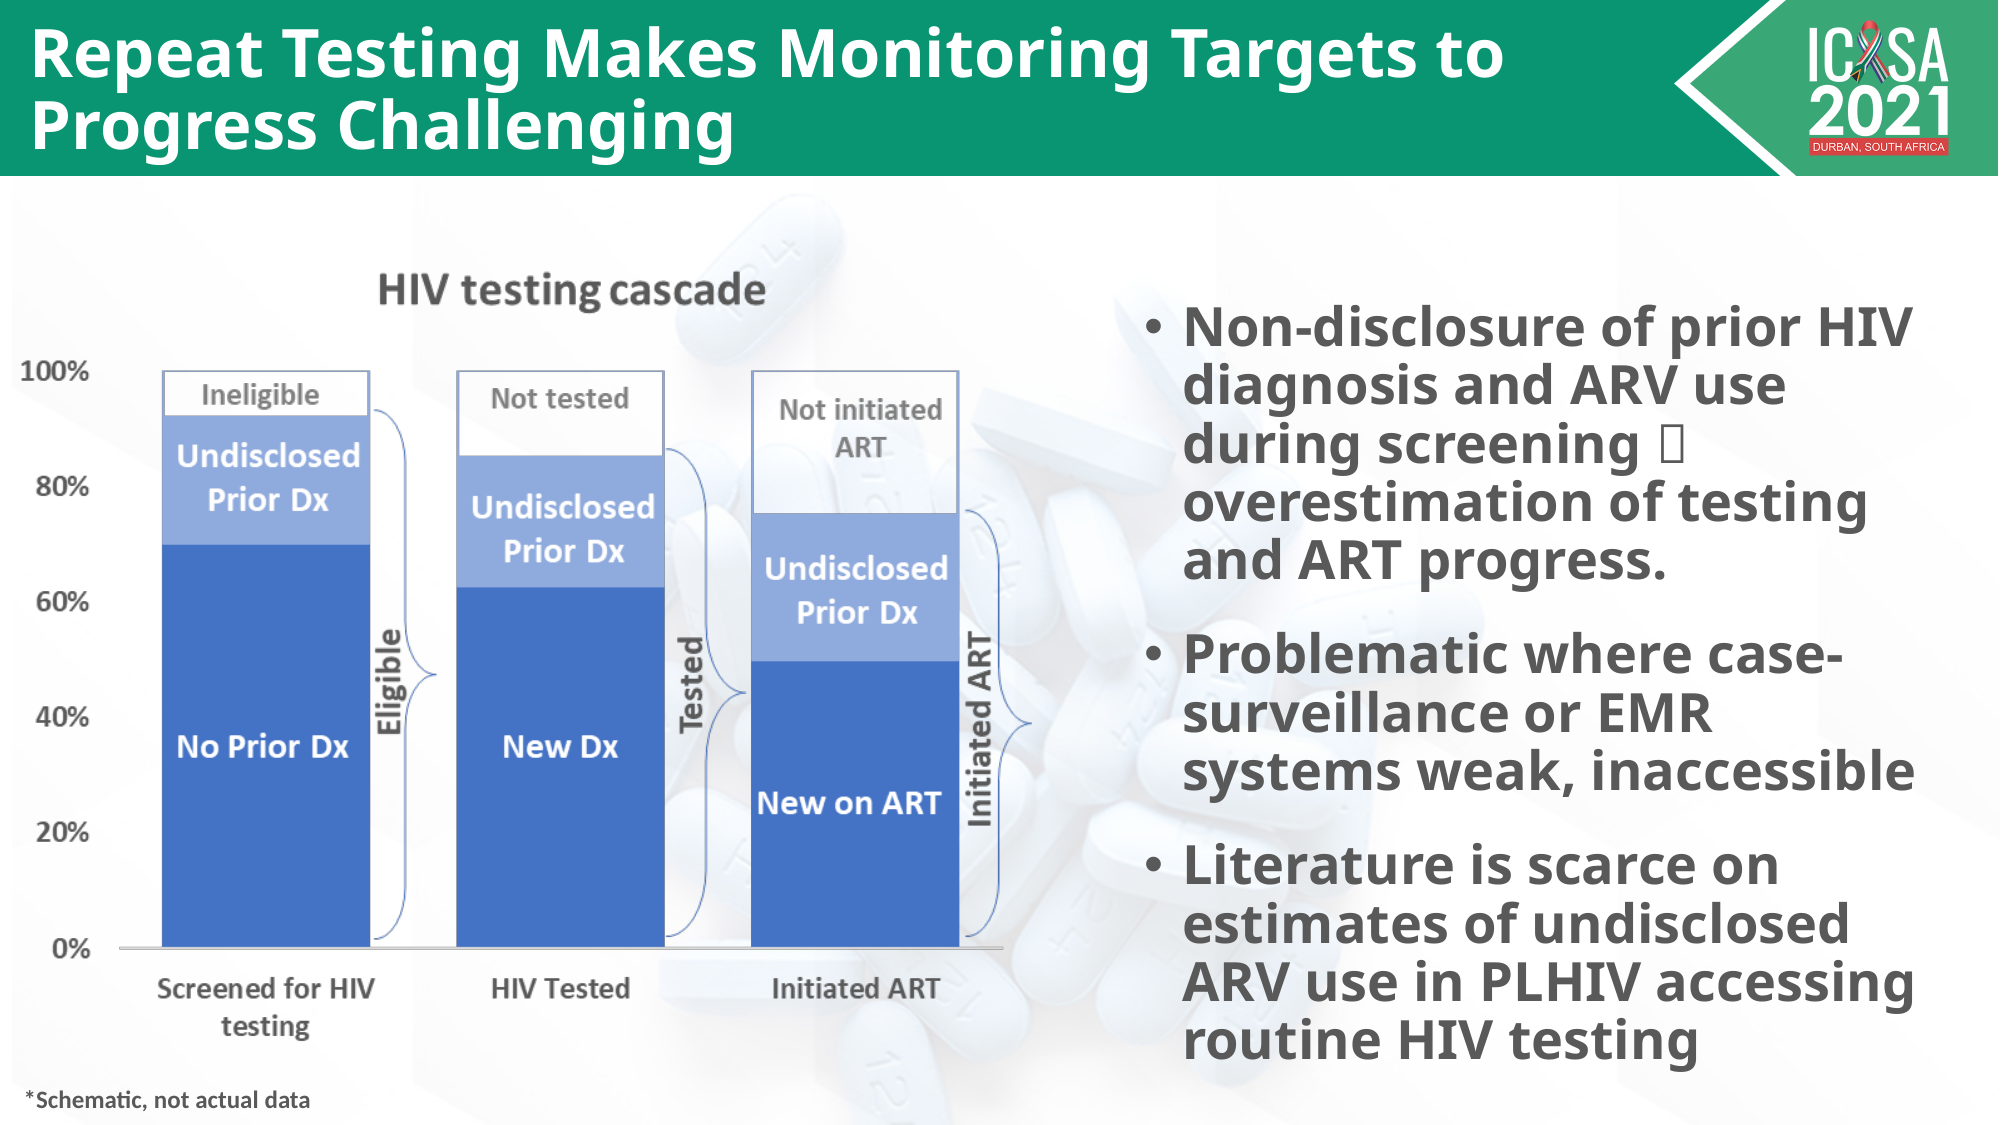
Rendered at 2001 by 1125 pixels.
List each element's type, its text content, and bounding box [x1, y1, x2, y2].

picture [0, 0, 2001, 1125]
list Non-disclosure of prior HIV diagnosis and ARV use during screening  overestimation of testing and ART progress. Problematic where case-surveillance or EMR systems weak, inaccessible Literature is scarce on estimates of undisclosed ARV use in PLHIV accessing routine HIV testing [1054, 226, 1937, 517]
title Repeat Testing Makes Monitoring Targets to Progress Challenging [14, 11, 1692, 172]
